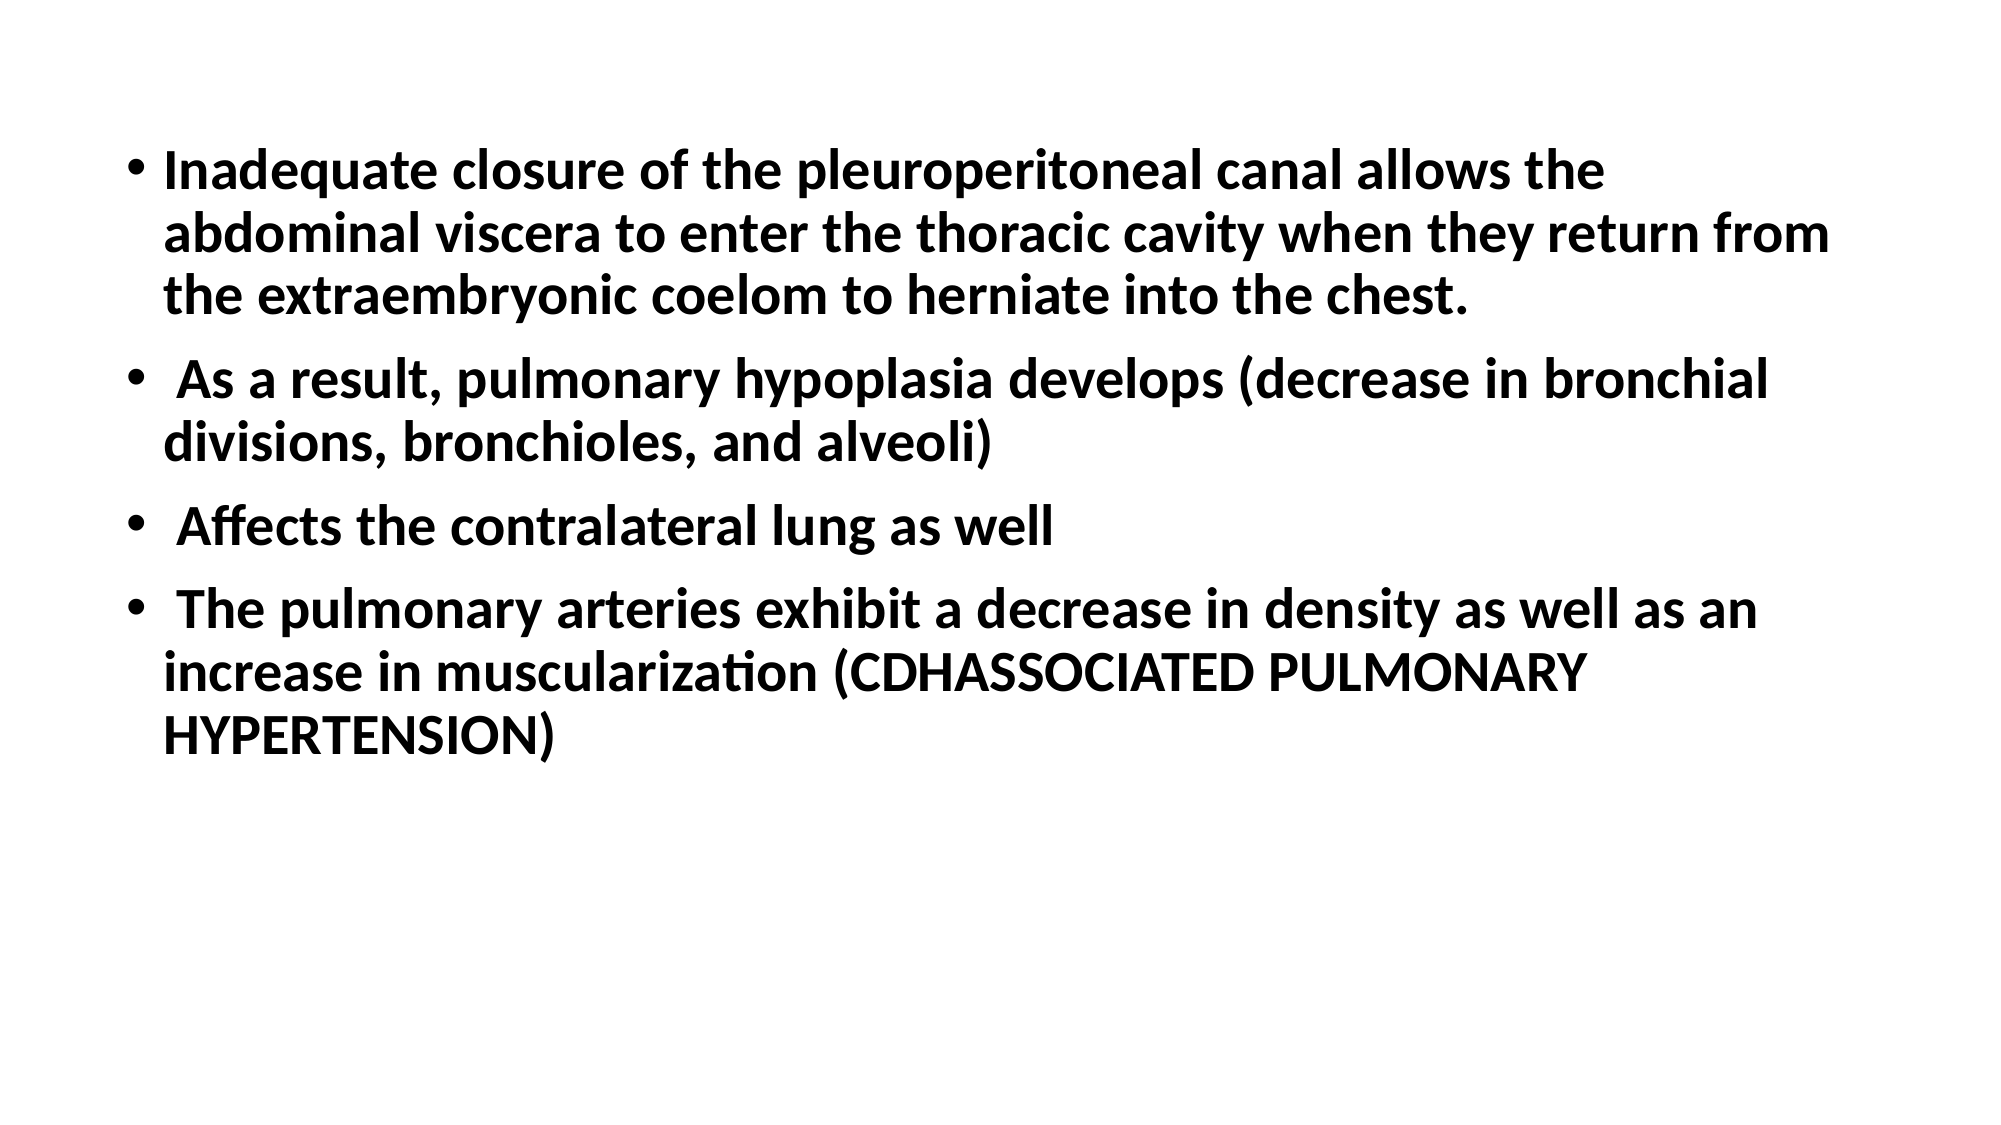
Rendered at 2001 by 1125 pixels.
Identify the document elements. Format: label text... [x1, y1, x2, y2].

list Inadequate closure of the pleuroperitoneal canal allows the abdominal viscera to enter the thoracic cavity when they return from the extraembryonic coelom to herniate into the chest. As a result, pulmonary hypoplasia develops (decrease in bronchial divisions, bronchioles, and alveoli) Affects the contralateral lung as well The pulmonary arteries exhibit a decrease in density as well as an increase in muscularization (CDHASSOCIATED PULMONARY HYPERTENSION) [111, 131, 1876, 1063]
